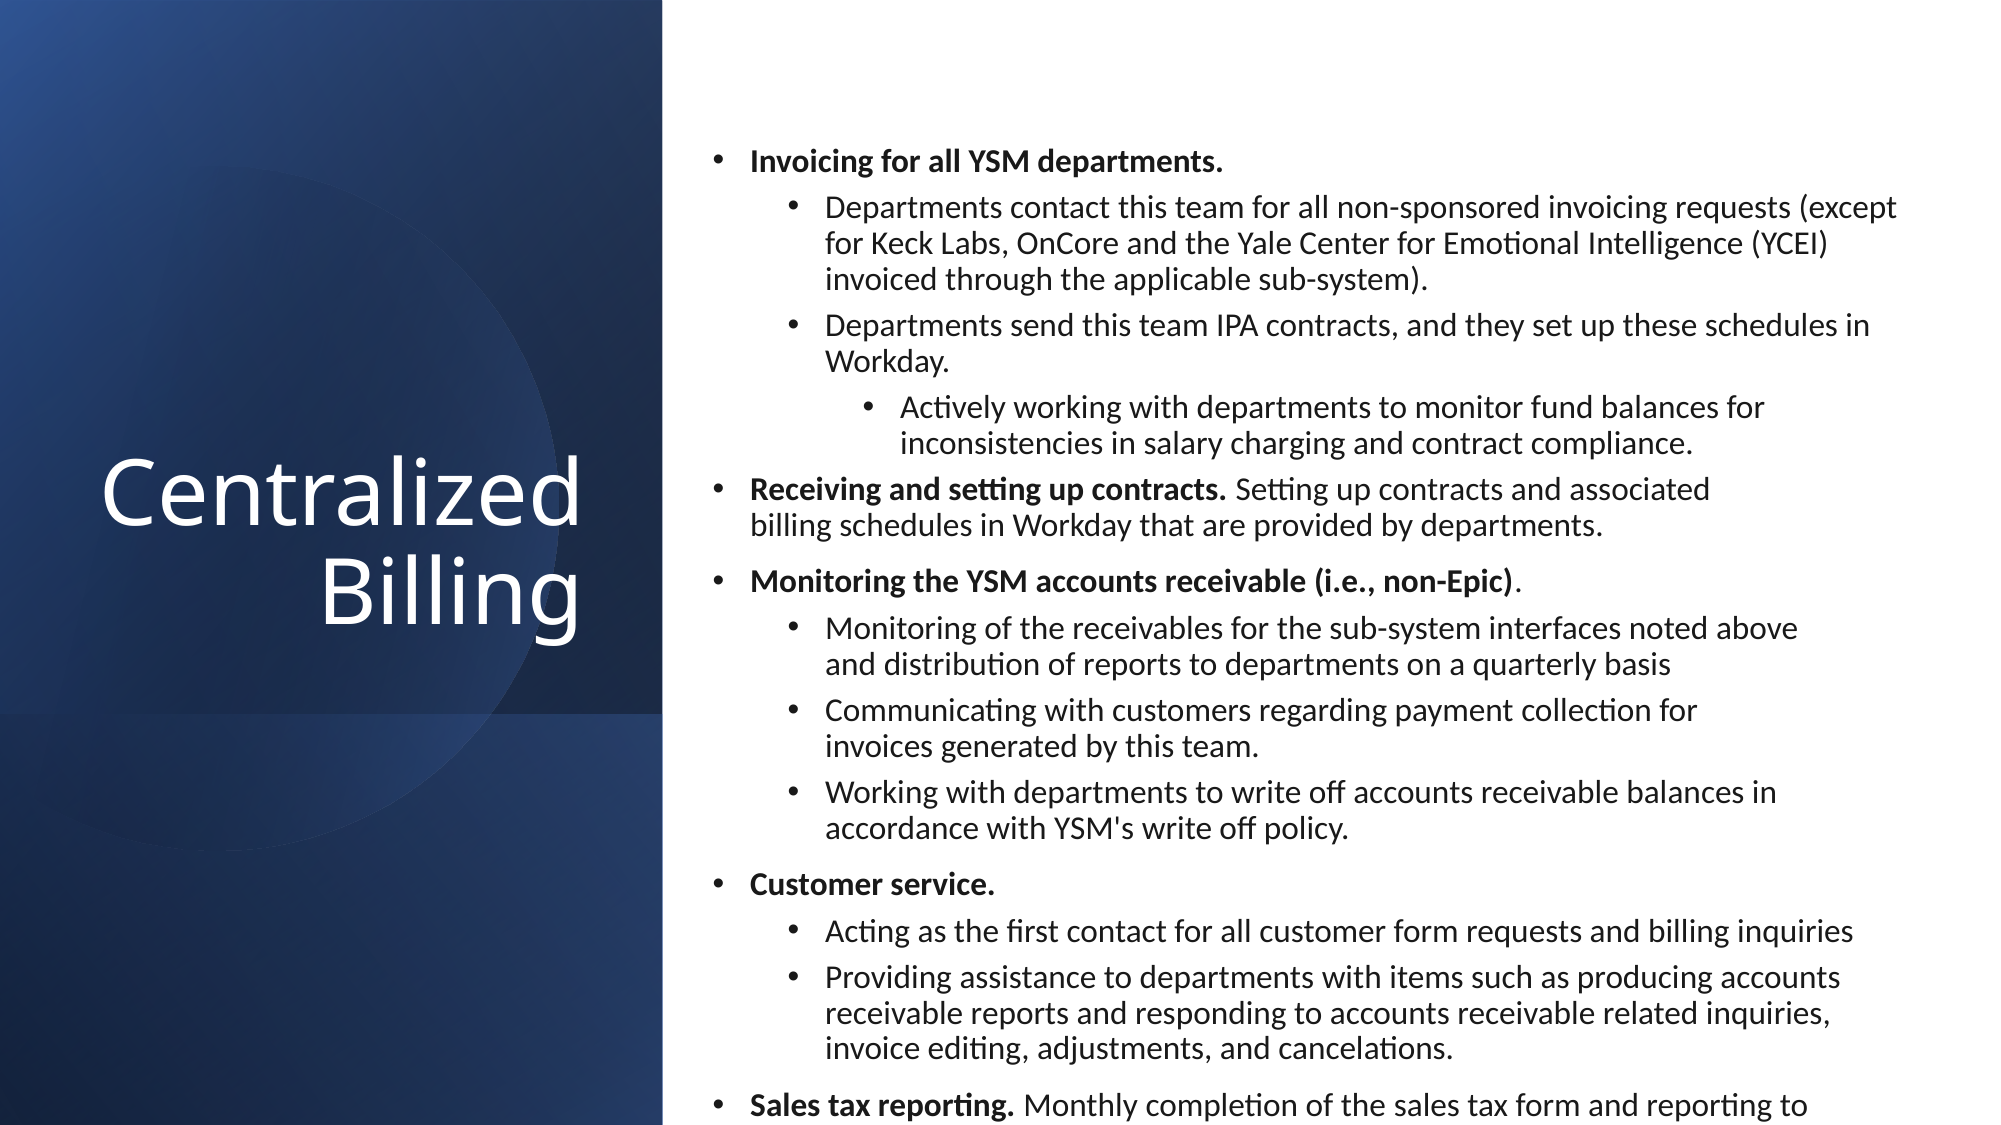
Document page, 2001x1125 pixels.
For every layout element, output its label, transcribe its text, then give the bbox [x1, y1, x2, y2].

text_box [663, 0, 2000, 1125]
title Centralized Billing [0, 96, 600, 652]
list Invoicing for all YSM departments. Departments contact this team for all non-sponsored invoicing requests (except for Keck Labs, OnCore and the Yale Center for Emotional Intelligence (YCEI) invoiced through the applicable sub-system). Departments send this team IPA contracts, and they set up these schedules in Workday. Actively working with departments to monitor fund balances for inconsistencies in salary charging and contract compliance. Receiving and setting up contracts. Setting up contracts and associated billing schedules in Workday that are provided by departments. Monitoring the YSM accounts receivable (i.e., non-Epic). Monitoring of the receivables for the sub-system interfaces noted above and distribution of reports to departments on a quarterly basis Communicating with customers regarding payment collection for invoices generated by this team. Working with departments to write off accounts receivable balances in accordance with YSM's write off policy. Customer service. Acting as the first contact for all customer form requests and billing inquiries Providing assistance to departments with items such as producing accounts receivable reports and responding to accounts receivable related inquiries, invoice editing, adjustments, and cancelations. Sales tax reporting. Monthly completion of the sales tax form and reporting to university General Accounting. [697, 75, 1943, 1125]
text_box [0, 0, 663, 1124]
